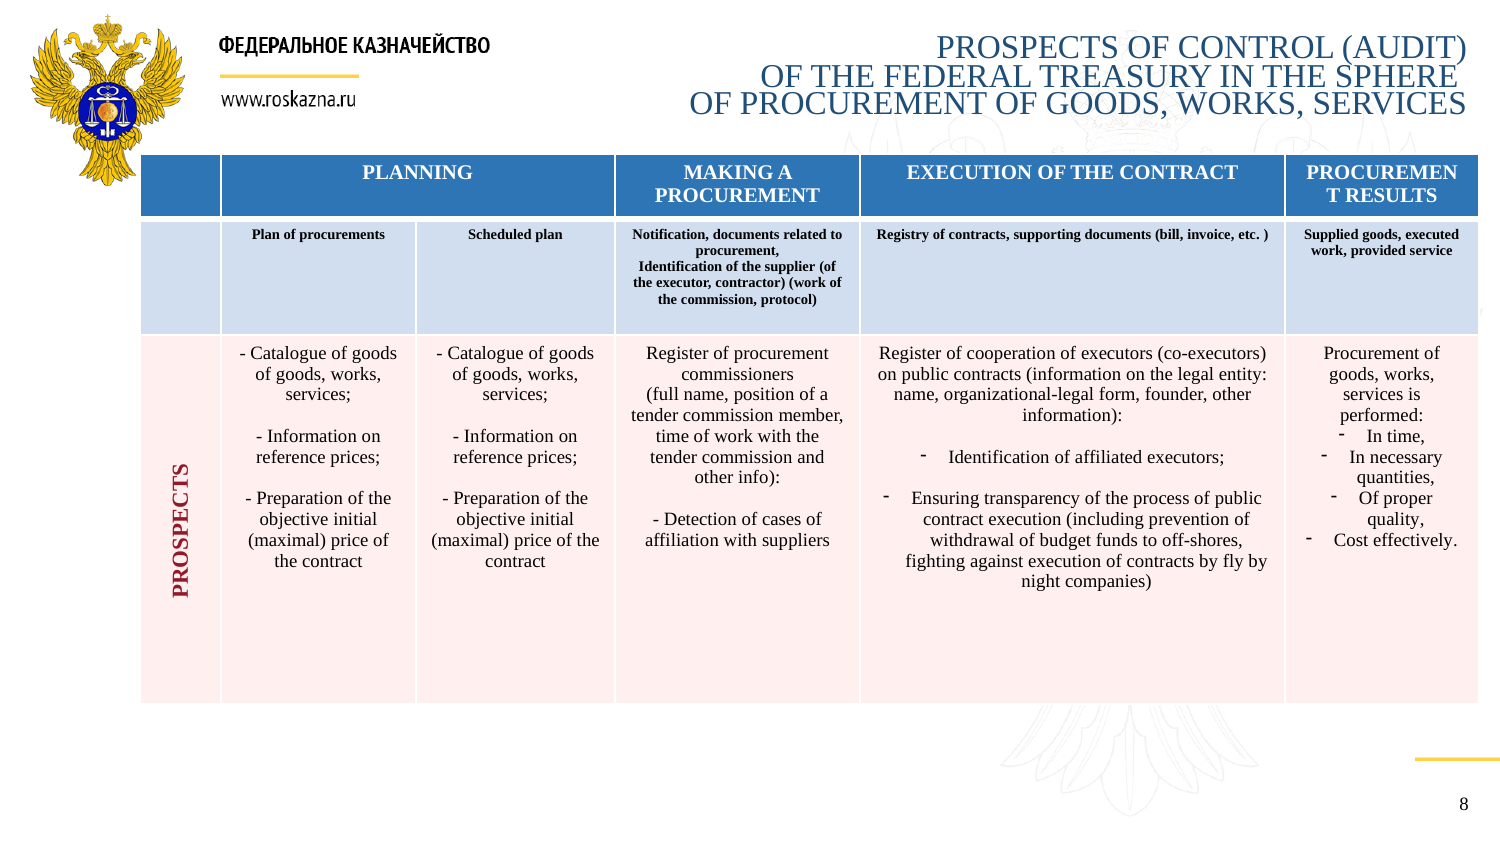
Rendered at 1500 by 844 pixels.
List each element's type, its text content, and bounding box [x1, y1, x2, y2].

table_cell Register of procurement commissioners (full name, position of a tender commission member, time of work with the tender commission and other info): - Detection of cases of affiliation with suppliers [616, 336, 859, 703]
table_header [141, 155, 220, 216]
table_cell [141, 336, 220, 703]
table_cell Plan of procurements [222, 222, 415, 334]
slide_number 8 [1430, 780, 1480, 826]
table_cell Notification, documents related to procurement, Identification of the supplier (of the executor, contractor) (work of the commission, protocol) [616, 222, 859, 334]
table_cell Register of cooperation of executors (co-executors) on public contracts (information on the legal entity: name, organizational-legal form, founder, other information): Identification of affiliated executors; Ensuring transparency of the process of public contract execution (including prevention of withdrawal of budget funds to off-shores, fighting against execution of contracts by fly by night companies) [861, 336, 1284, 703]
table_cell Supplied goods, executed work, provided service [1286, 222, 1478, 334]
text_box PROSPECTS OF CONTROL (AUDIT) OF THE FEDERAL TREASURY IN THE SPHERE OF PROCUREMENT OF GOODS, WORKS, SERVICES [356, 31, 1479, 128]
table_cell [141, 222, 220, 334]
table_cell Registry of contracts, supporting documents (bill, invoice, etc. ) [861, 222, 1284, 334]
table_cell Procurement of goods, works, services is performed: In time, In necessary quantities, Of proper quality, Cost effectively. [1286, 336, 1478, 703]
picture [0, 0, 1500, 844]
table_header EXECUTION OF THE CONTRACT [861, 155, 1284, 216]
table_header MAKING A PROCUREMENT [616, 155, 859, 216]
table_header PROCUREMENT RESULTS [1286, 155, 1478, 216]
table_cell Scheduled plan [417, 222, 614, 334]
text_box PROSPECTS [150, 349, 208, 713]
table_header PLANNING [222, 155, 614, 216]
table_cell - Catalogue of goods of goods, works, services; - Information on reference prices; - Preparation of the objective initial (maximal) price of the contract [222, 336, 415, 703]
table_cell - Catalogue of goods of goods, works, services; - Information on reference prices; - Preparation of the objective initial (maximal) price of the contract [417, 336, 614, 703]
